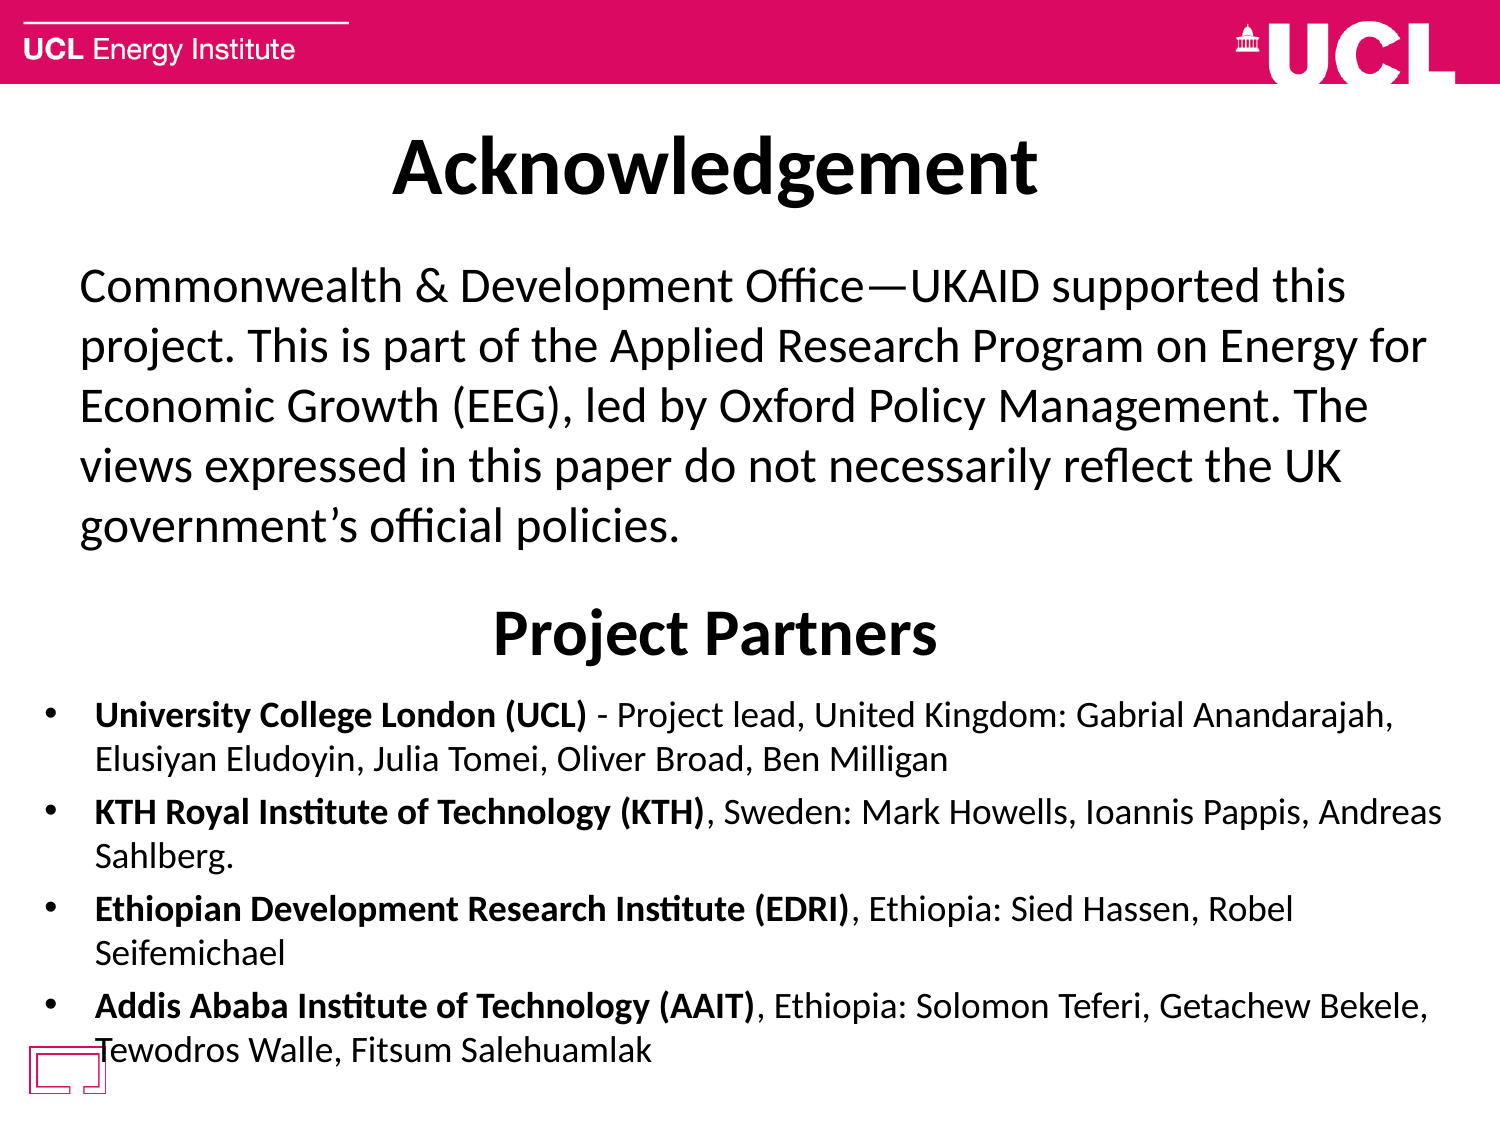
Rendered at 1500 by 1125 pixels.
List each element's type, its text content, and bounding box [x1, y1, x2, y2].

list University College London (UCL) - Project lead, United Kingdom: Gabrial Anandarajah, Elusiyan Eludoyin, Julia Tomei, Oliver Broad, Ben Milligan KTH Royal Institute of Technology (KTH), Sweden: Mark Howells, Ioannis Pappis, Andreas Sahlberg. Ethiopian Development Research Institute (EDRI), Ethiopia: Sied Hassen, Robel Seifemichael Addis Ababa Institute of Technology (AAIT), Ethiopia: Solomon Teferi, Getachew Bekele, Tewodros Walle, Fitsum Salehuamlak [29, 682, 1477, 1080]
picture [0, 0, 1500, 84]
title Project Partners [41, 576, 1392, 682]
picture [29, 1080, 106, 1094]
text_box Commonwealth & Development Office—UKAID supported this project. This is part of the Applied Research Program on Energy for Economic Growth (EEG), led by Oxford Policy Management. The views expressed in this paper do not necessarily reflect the UK government’s official policies. [64, 244, 1477, 560]
text_box Acknowledgement [41, 89, 1392, 232]
